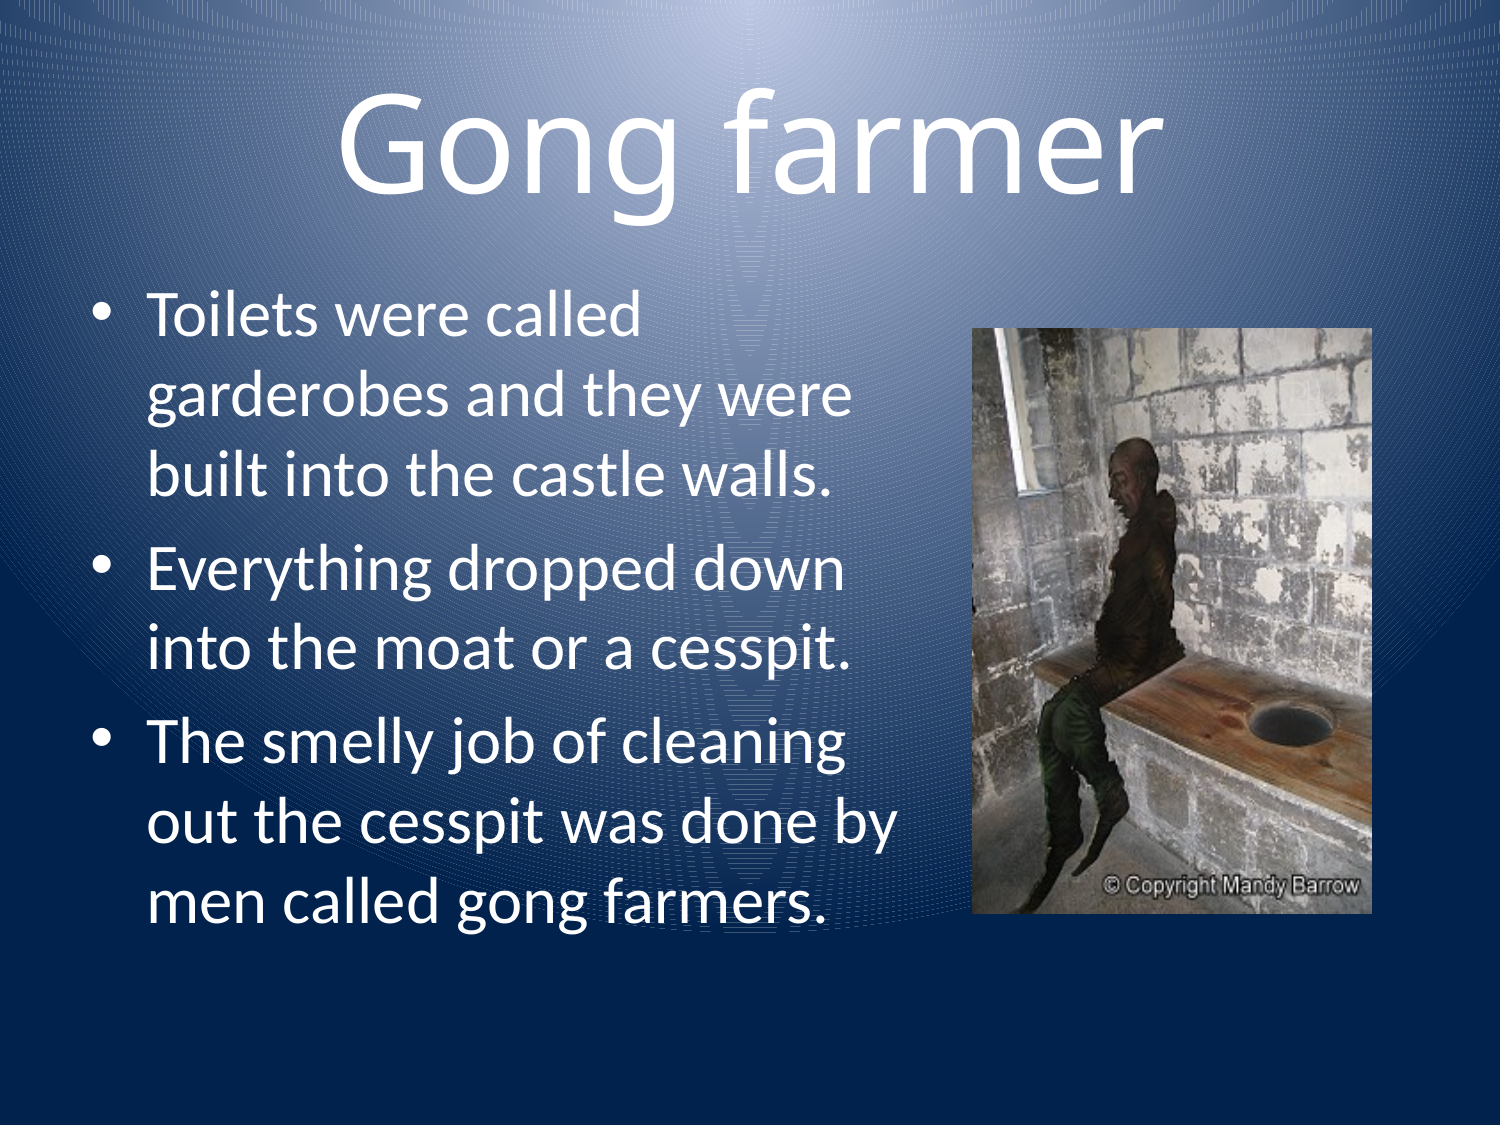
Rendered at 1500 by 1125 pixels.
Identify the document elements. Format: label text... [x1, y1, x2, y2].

picture [972, 327, 1372, 915]
list Toilets were called garderobes and they were built into the castle walls. Everything dropped down into the moat or a cesspit. The smelly job of cleaning out the cesspit was done by men called gong farmers. [75, 262, 938, 1005]
title Gong farmer [75, 45, 1425, 233]
